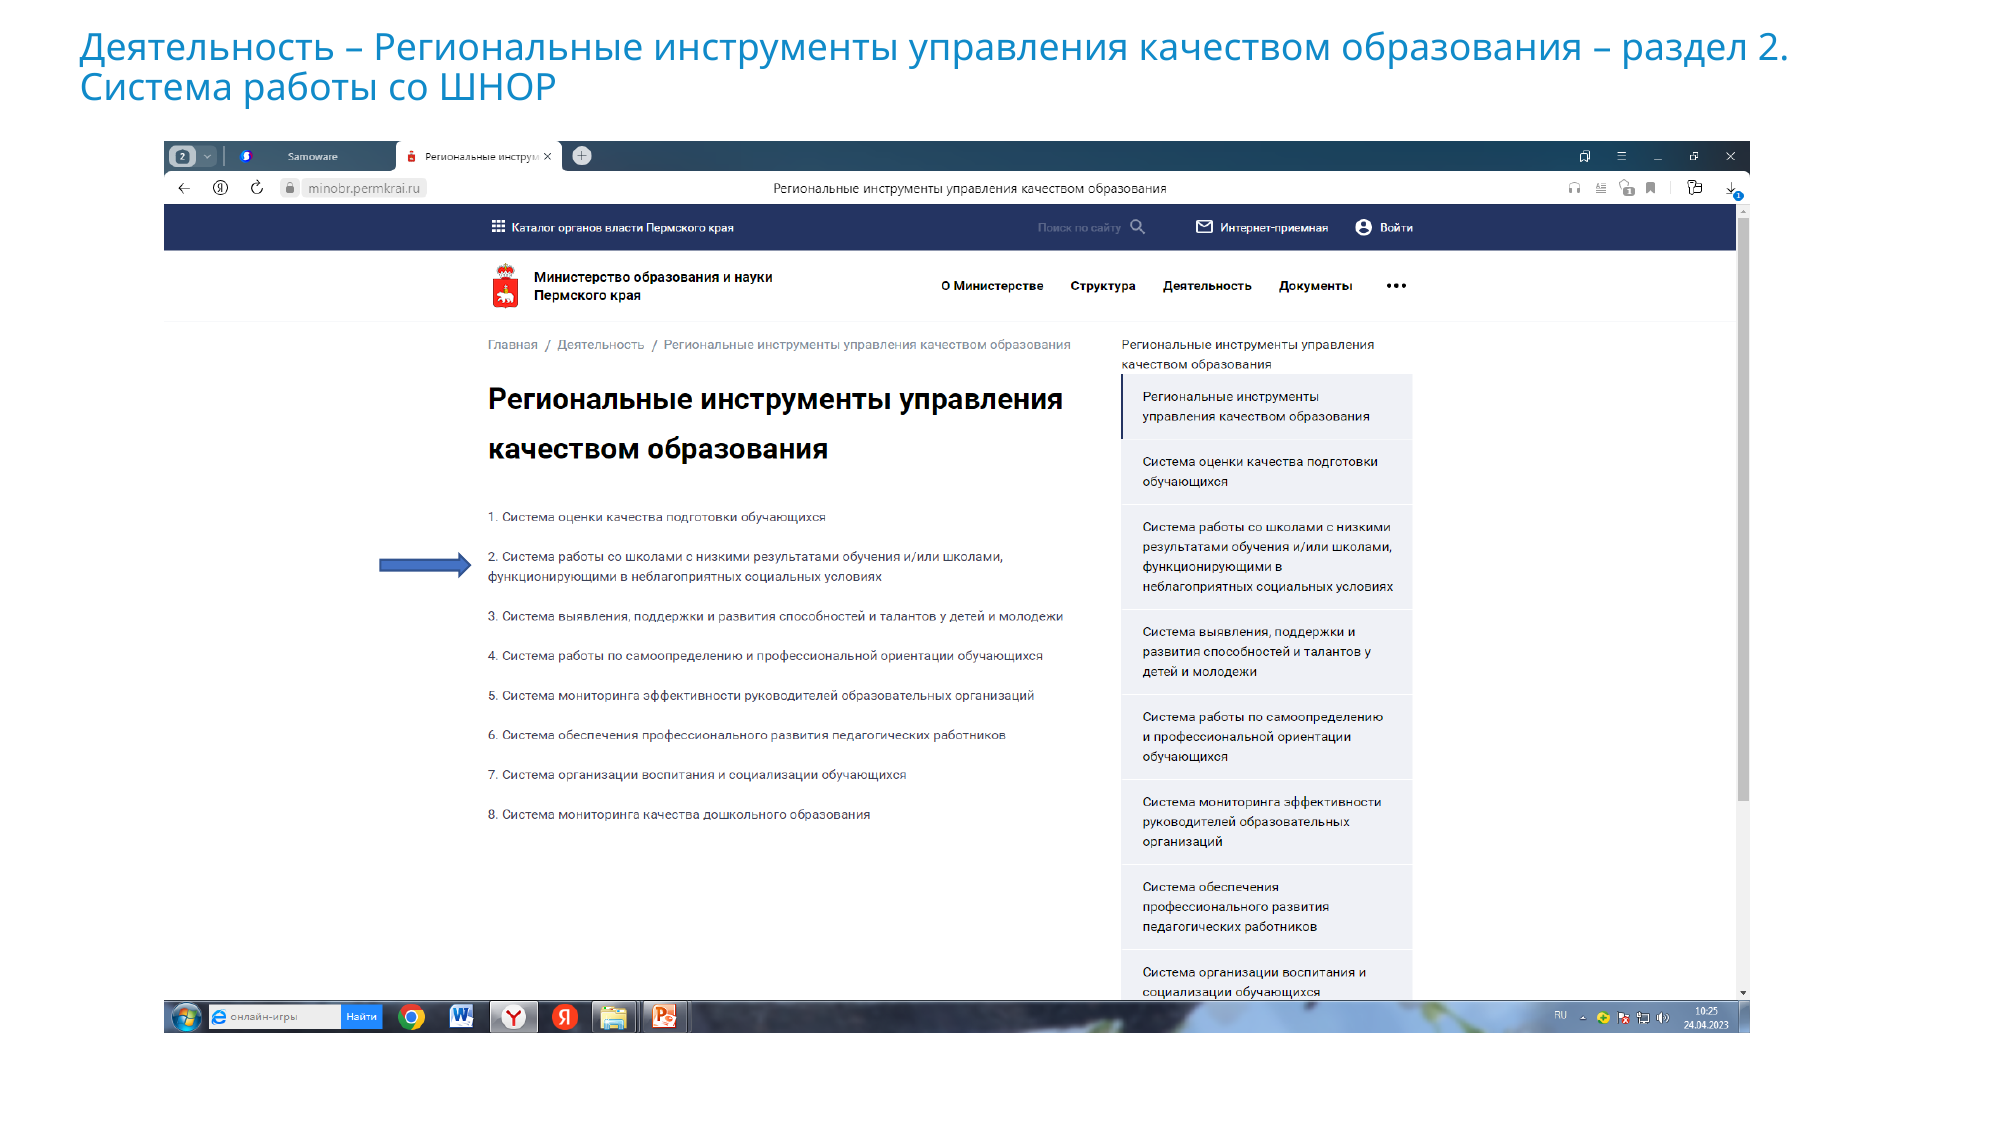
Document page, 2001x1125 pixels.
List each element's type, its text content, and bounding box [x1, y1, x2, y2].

picture [164, 141, 1750, 1033]
title Деятельность – Региональные инструменты управления качеством образования – раздел 2. Система работы со ШНОР [64, 13, 1863, 124]
